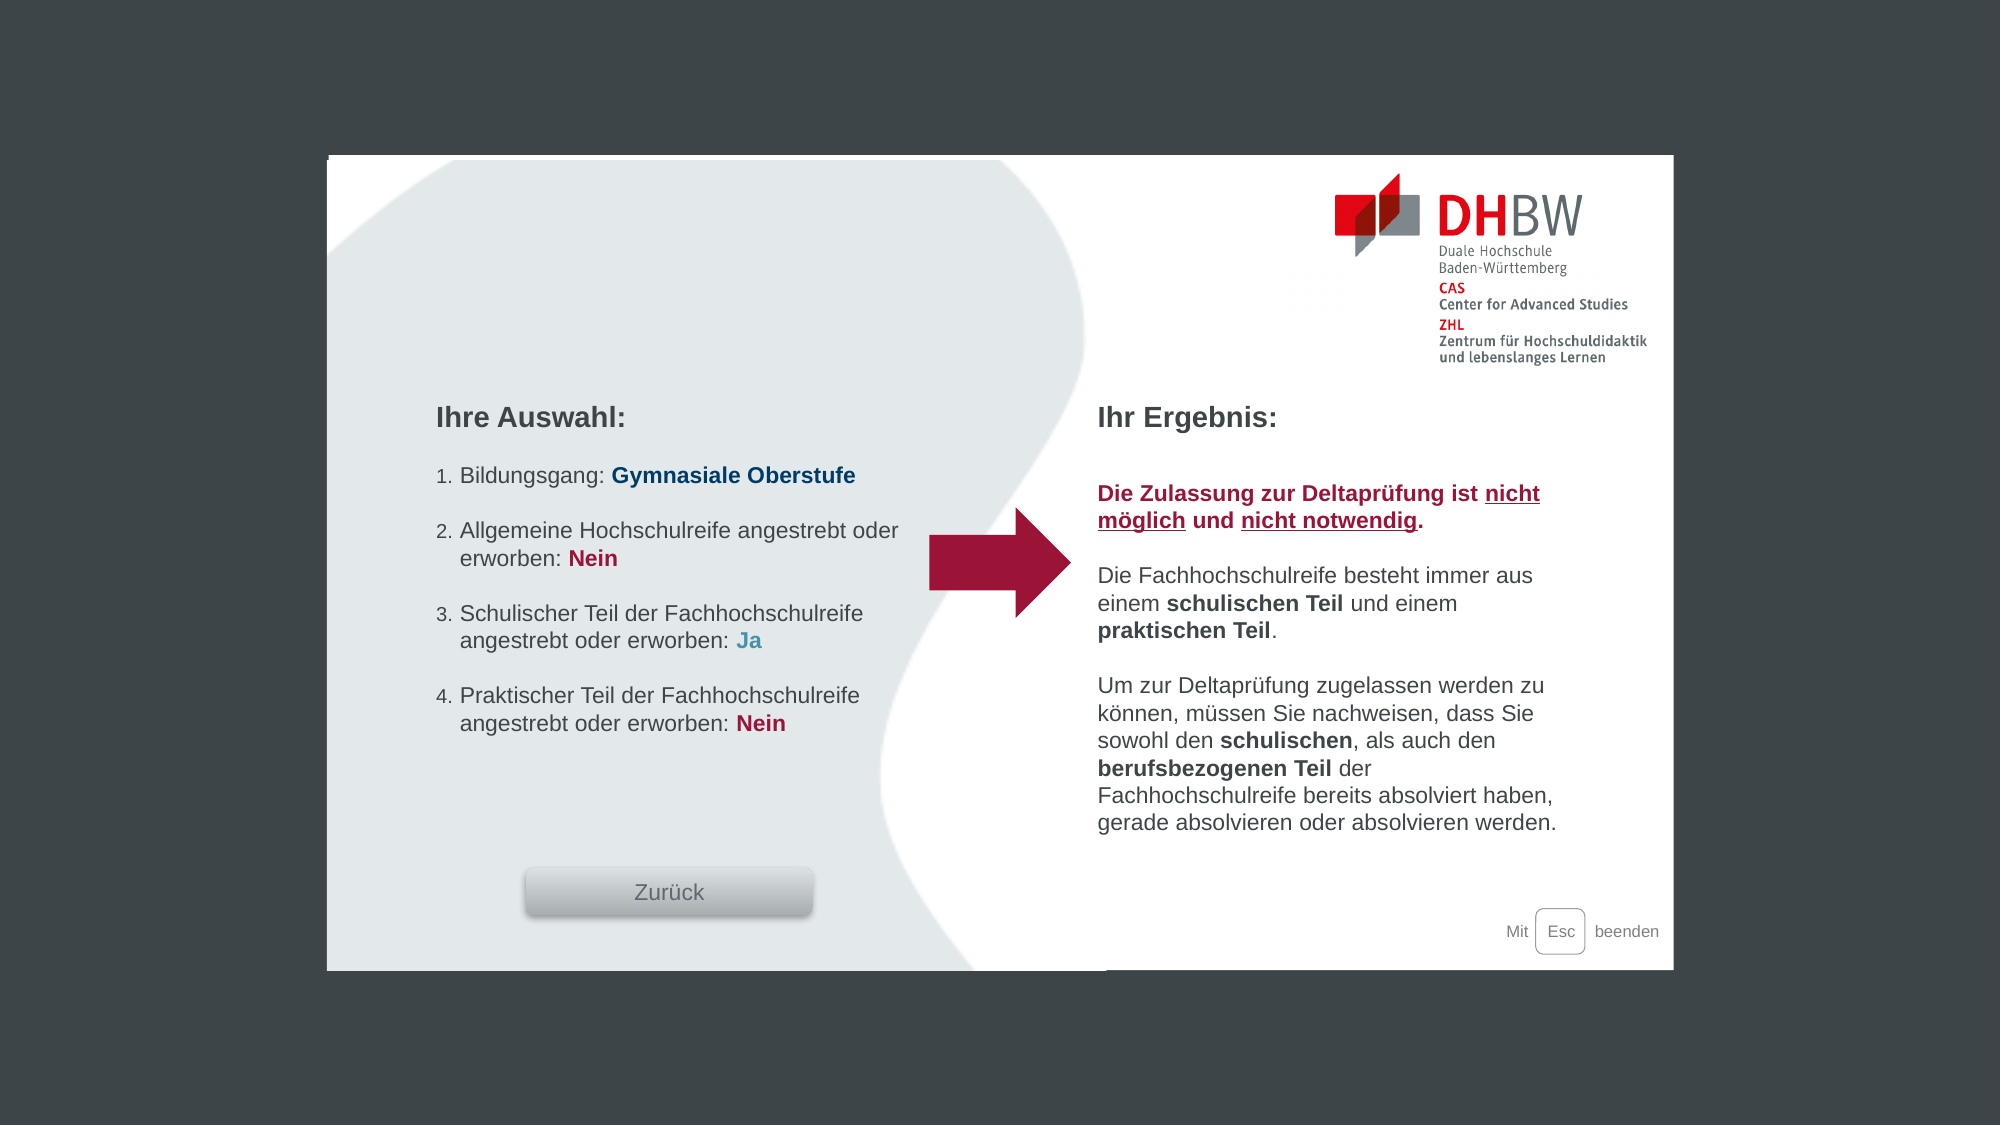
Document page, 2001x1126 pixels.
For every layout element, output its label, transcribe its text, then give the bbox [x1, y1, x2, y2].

list Ihr Ergebnis: Die Zulassung zur Deltaprüfung ist nicht möglich und nicht notwendig. Die Fachhochschulreife besteht immer aus einem schulischen Teil und einem praktischen Teil. Um zur Deltaprüfung zugelassen werden zu können, müssen Sie nachweisen, dass Sie sowohl den schulischen, als auch den berufsbezogenen Teil der Fachhochschulreife bereits absolviert haben, gerade absolvieren oder absolvieren werden. [1111, 391, 1580, 870]
picture [1274, 165, 1659, 403]
picture [326, 160, 1107, 971]
